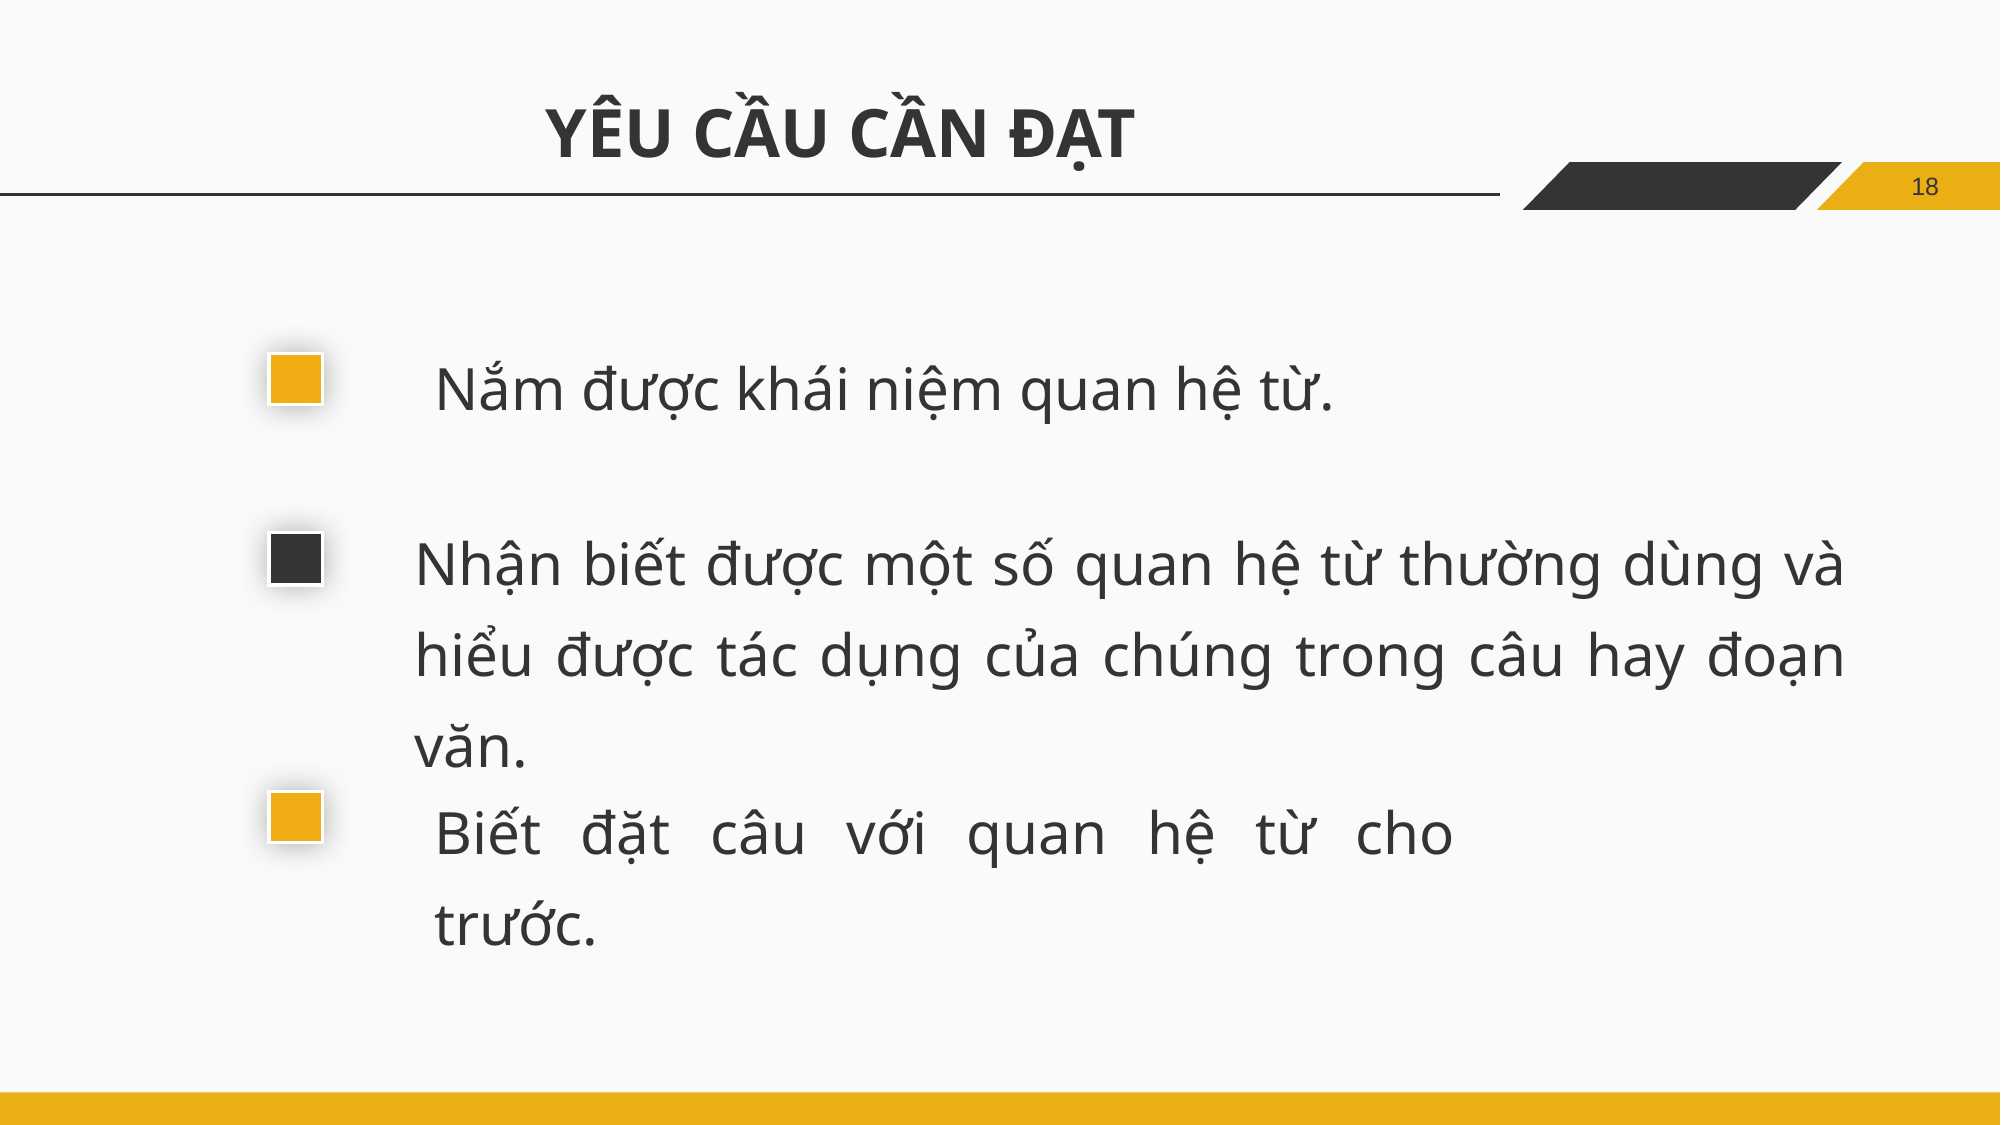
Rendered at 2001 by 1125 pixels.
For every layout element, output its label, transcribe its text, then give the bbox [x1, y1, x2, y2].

text_box Nắm được khái niệm quan hệ từ. [419, 323, 1842, 430]
text_box [268, 790, 323, 844]
text_box [268, 352, 323, 406]
text_box [1814, 161, 2000, 211]
text_box 18 [1877, 163, 1974, 208]
text_box [1520, 161, 1845, 211]
text_box YÊU CẦU CẦN ĐẠT [459, 59, 1223, 178]
text_box Nhận biết được một số quan hệ từ thường dùng và hiểu được tác dụng của chúng trong câu hay đoạn văn. [399, 498, 1862, 787]
text_box [268, 531, 323, 586]
text_box [0, 1091, 2000, 1125]
text_box Biết đặt câu với quan hệ từ cho trước. [420, 767, 1470, 965]
